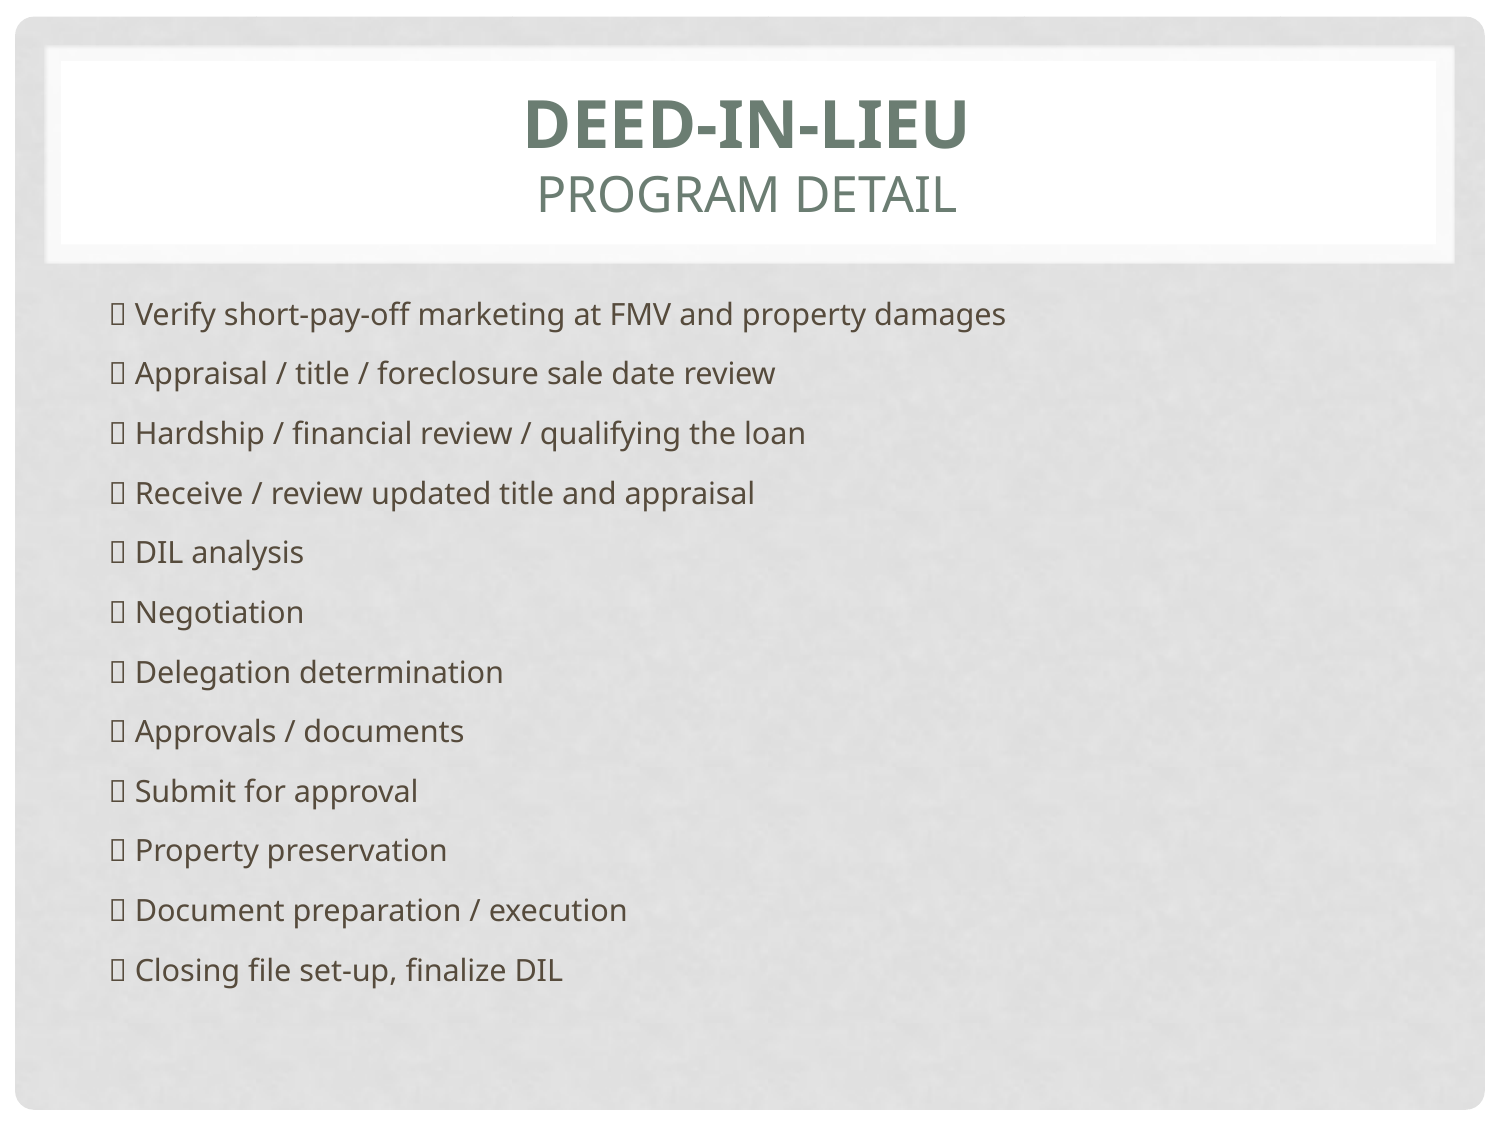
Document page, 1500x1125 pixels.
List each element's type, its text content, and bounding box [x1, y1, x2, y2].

list  Verify short-pay-off marketing at FMV and property damages  Appraisal / title / foreclosure sale date review  Hardship / financial review / qualifying the loan  Receive / review updated title and appraisal  DIL analysis  Negotiation  Delegation determination  Approvals / documents  Submit for approval  Property preservation  Document preparation / execution  Closing file set-up, finalize DIL [75, 287, 1425, 1005]
title DEED-IN-LIEU PROGRAM DETAIL [69, 66, 1425, 238]
